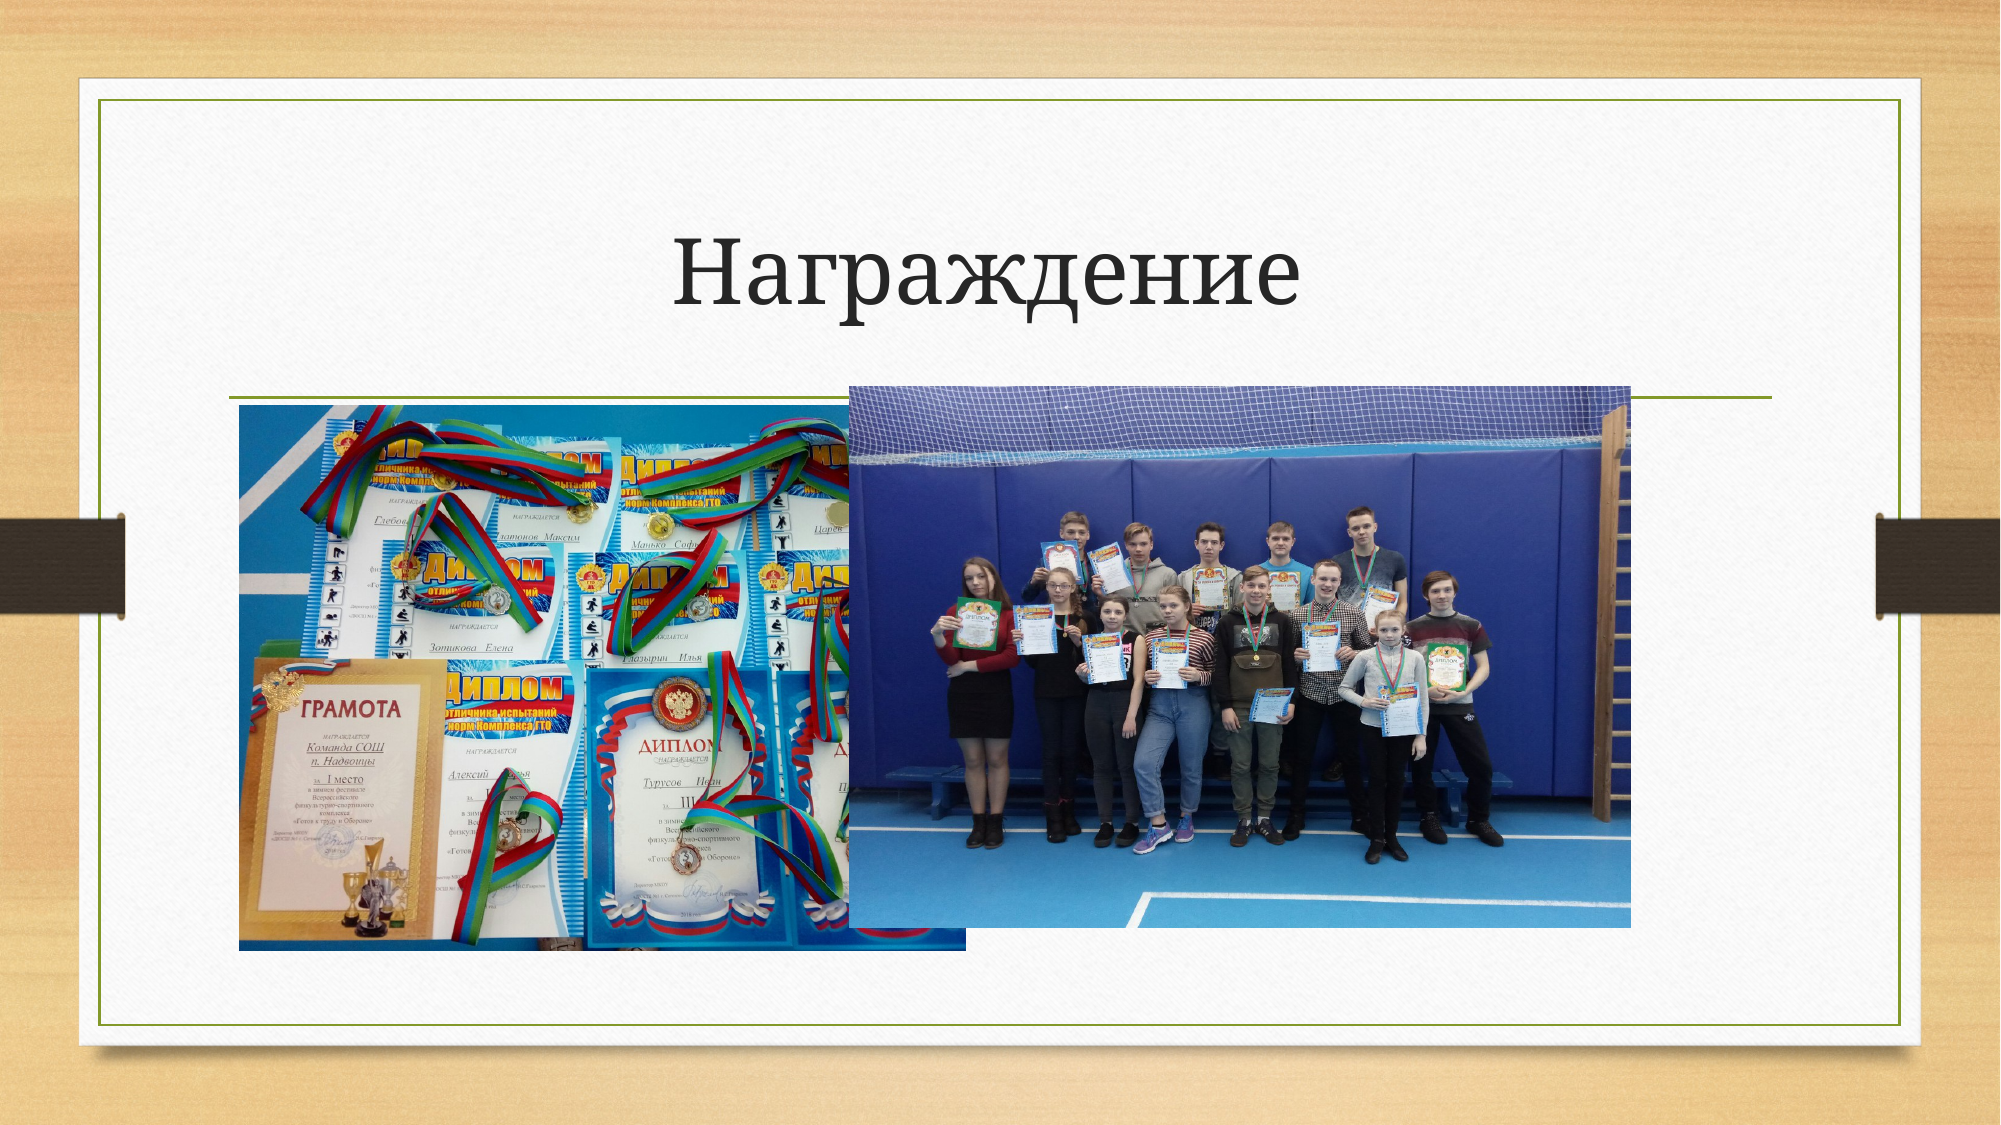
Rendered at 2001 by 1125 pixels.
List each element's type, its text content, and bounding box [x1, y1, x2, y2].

picture [0, 0, 2001, 1125]
title Награждение [212, 161, 1788, 375]
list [239, 405, 966, 951]
